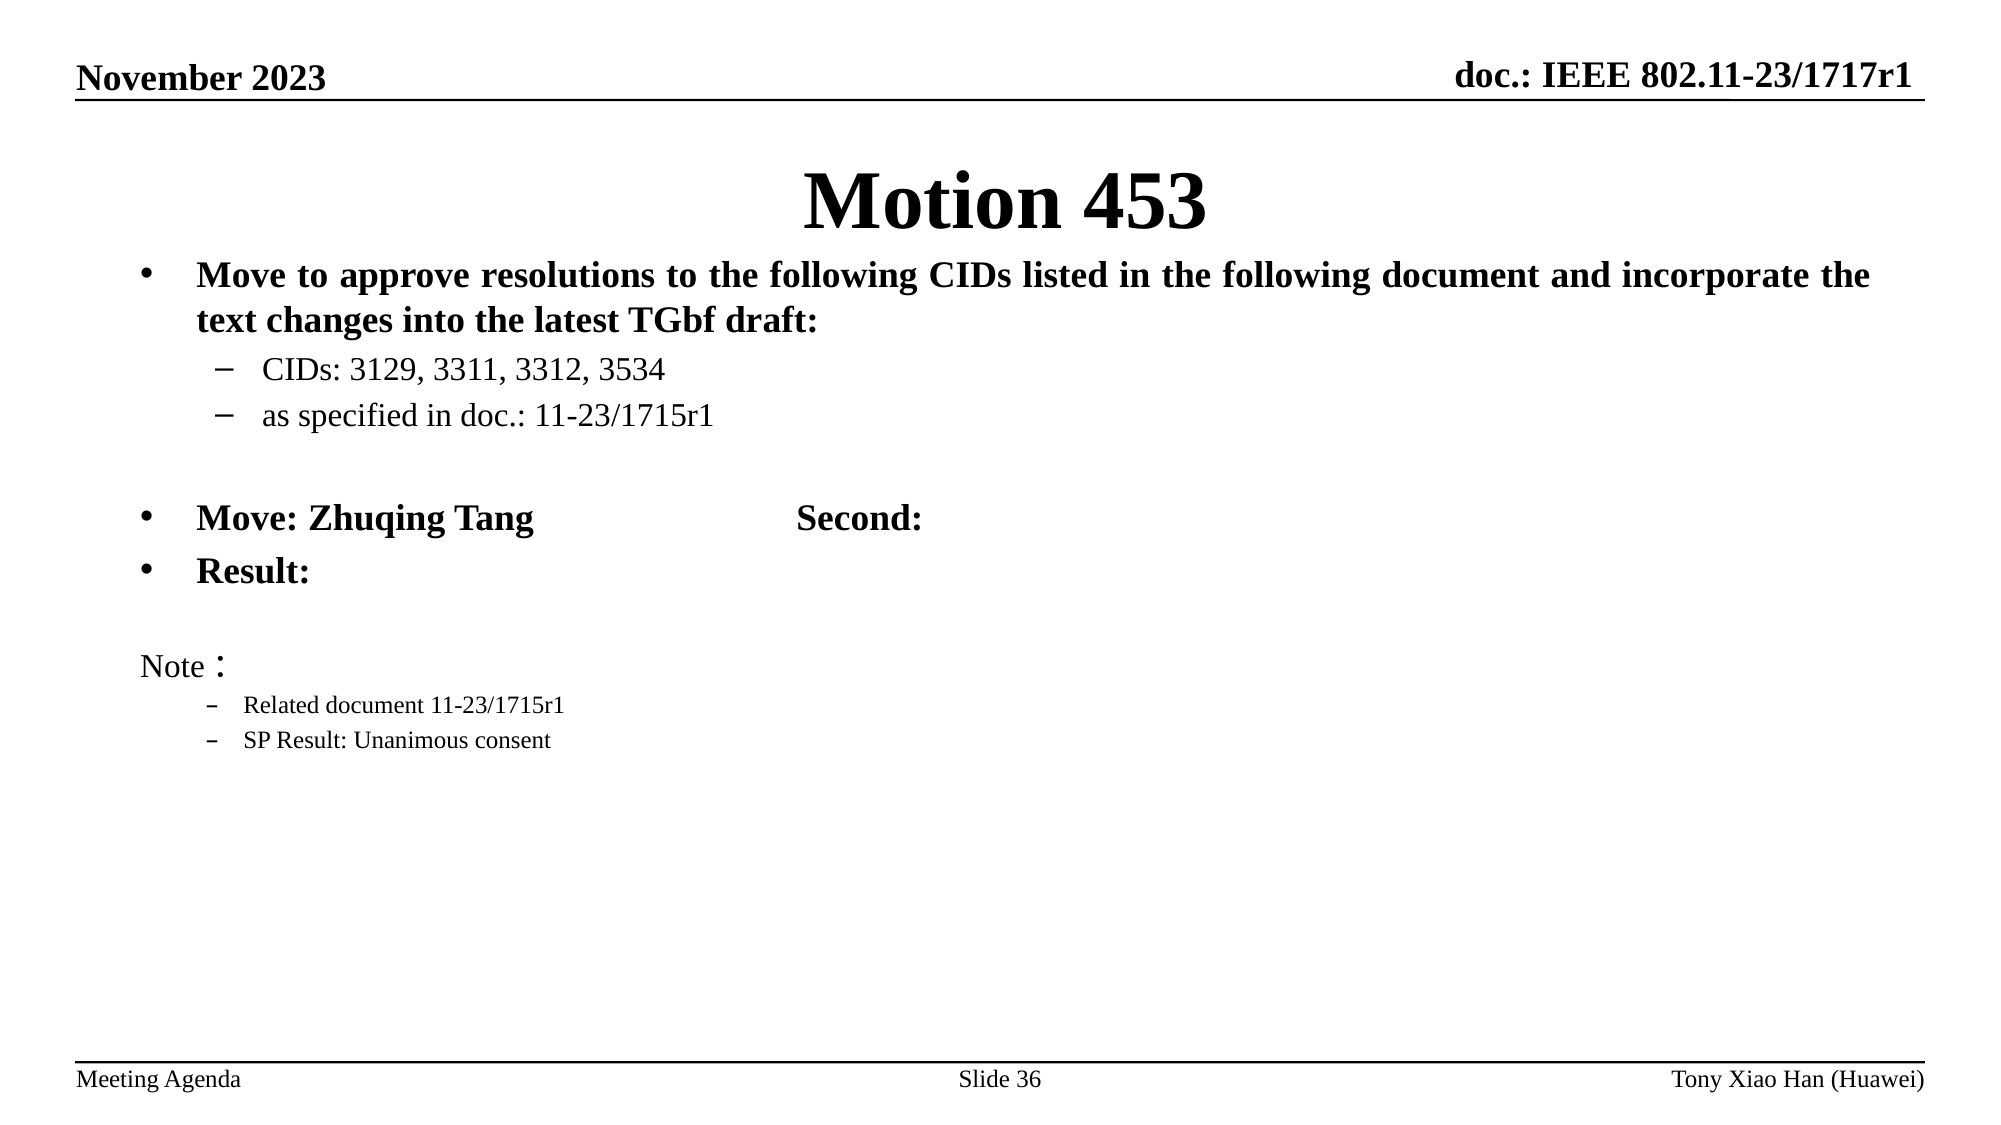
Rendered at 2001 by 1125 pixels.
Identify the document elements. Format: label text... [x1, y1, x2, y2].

text_box Move to approve resolutions to the following CIDs listed in the following document and incorporate the text changes into the latest TGbf draft: CIDs: 3129, 3311, 3312, 3534 as specified in doc.: 11-23/1715r1 Move: Zhuqing Tang Second: Result: Note： Related document 11-23/1715r1 SP Result: Unanimous consent [125, 212, 1888, 988]
text_box Motion 453 [368, 137, 1644, 212]
